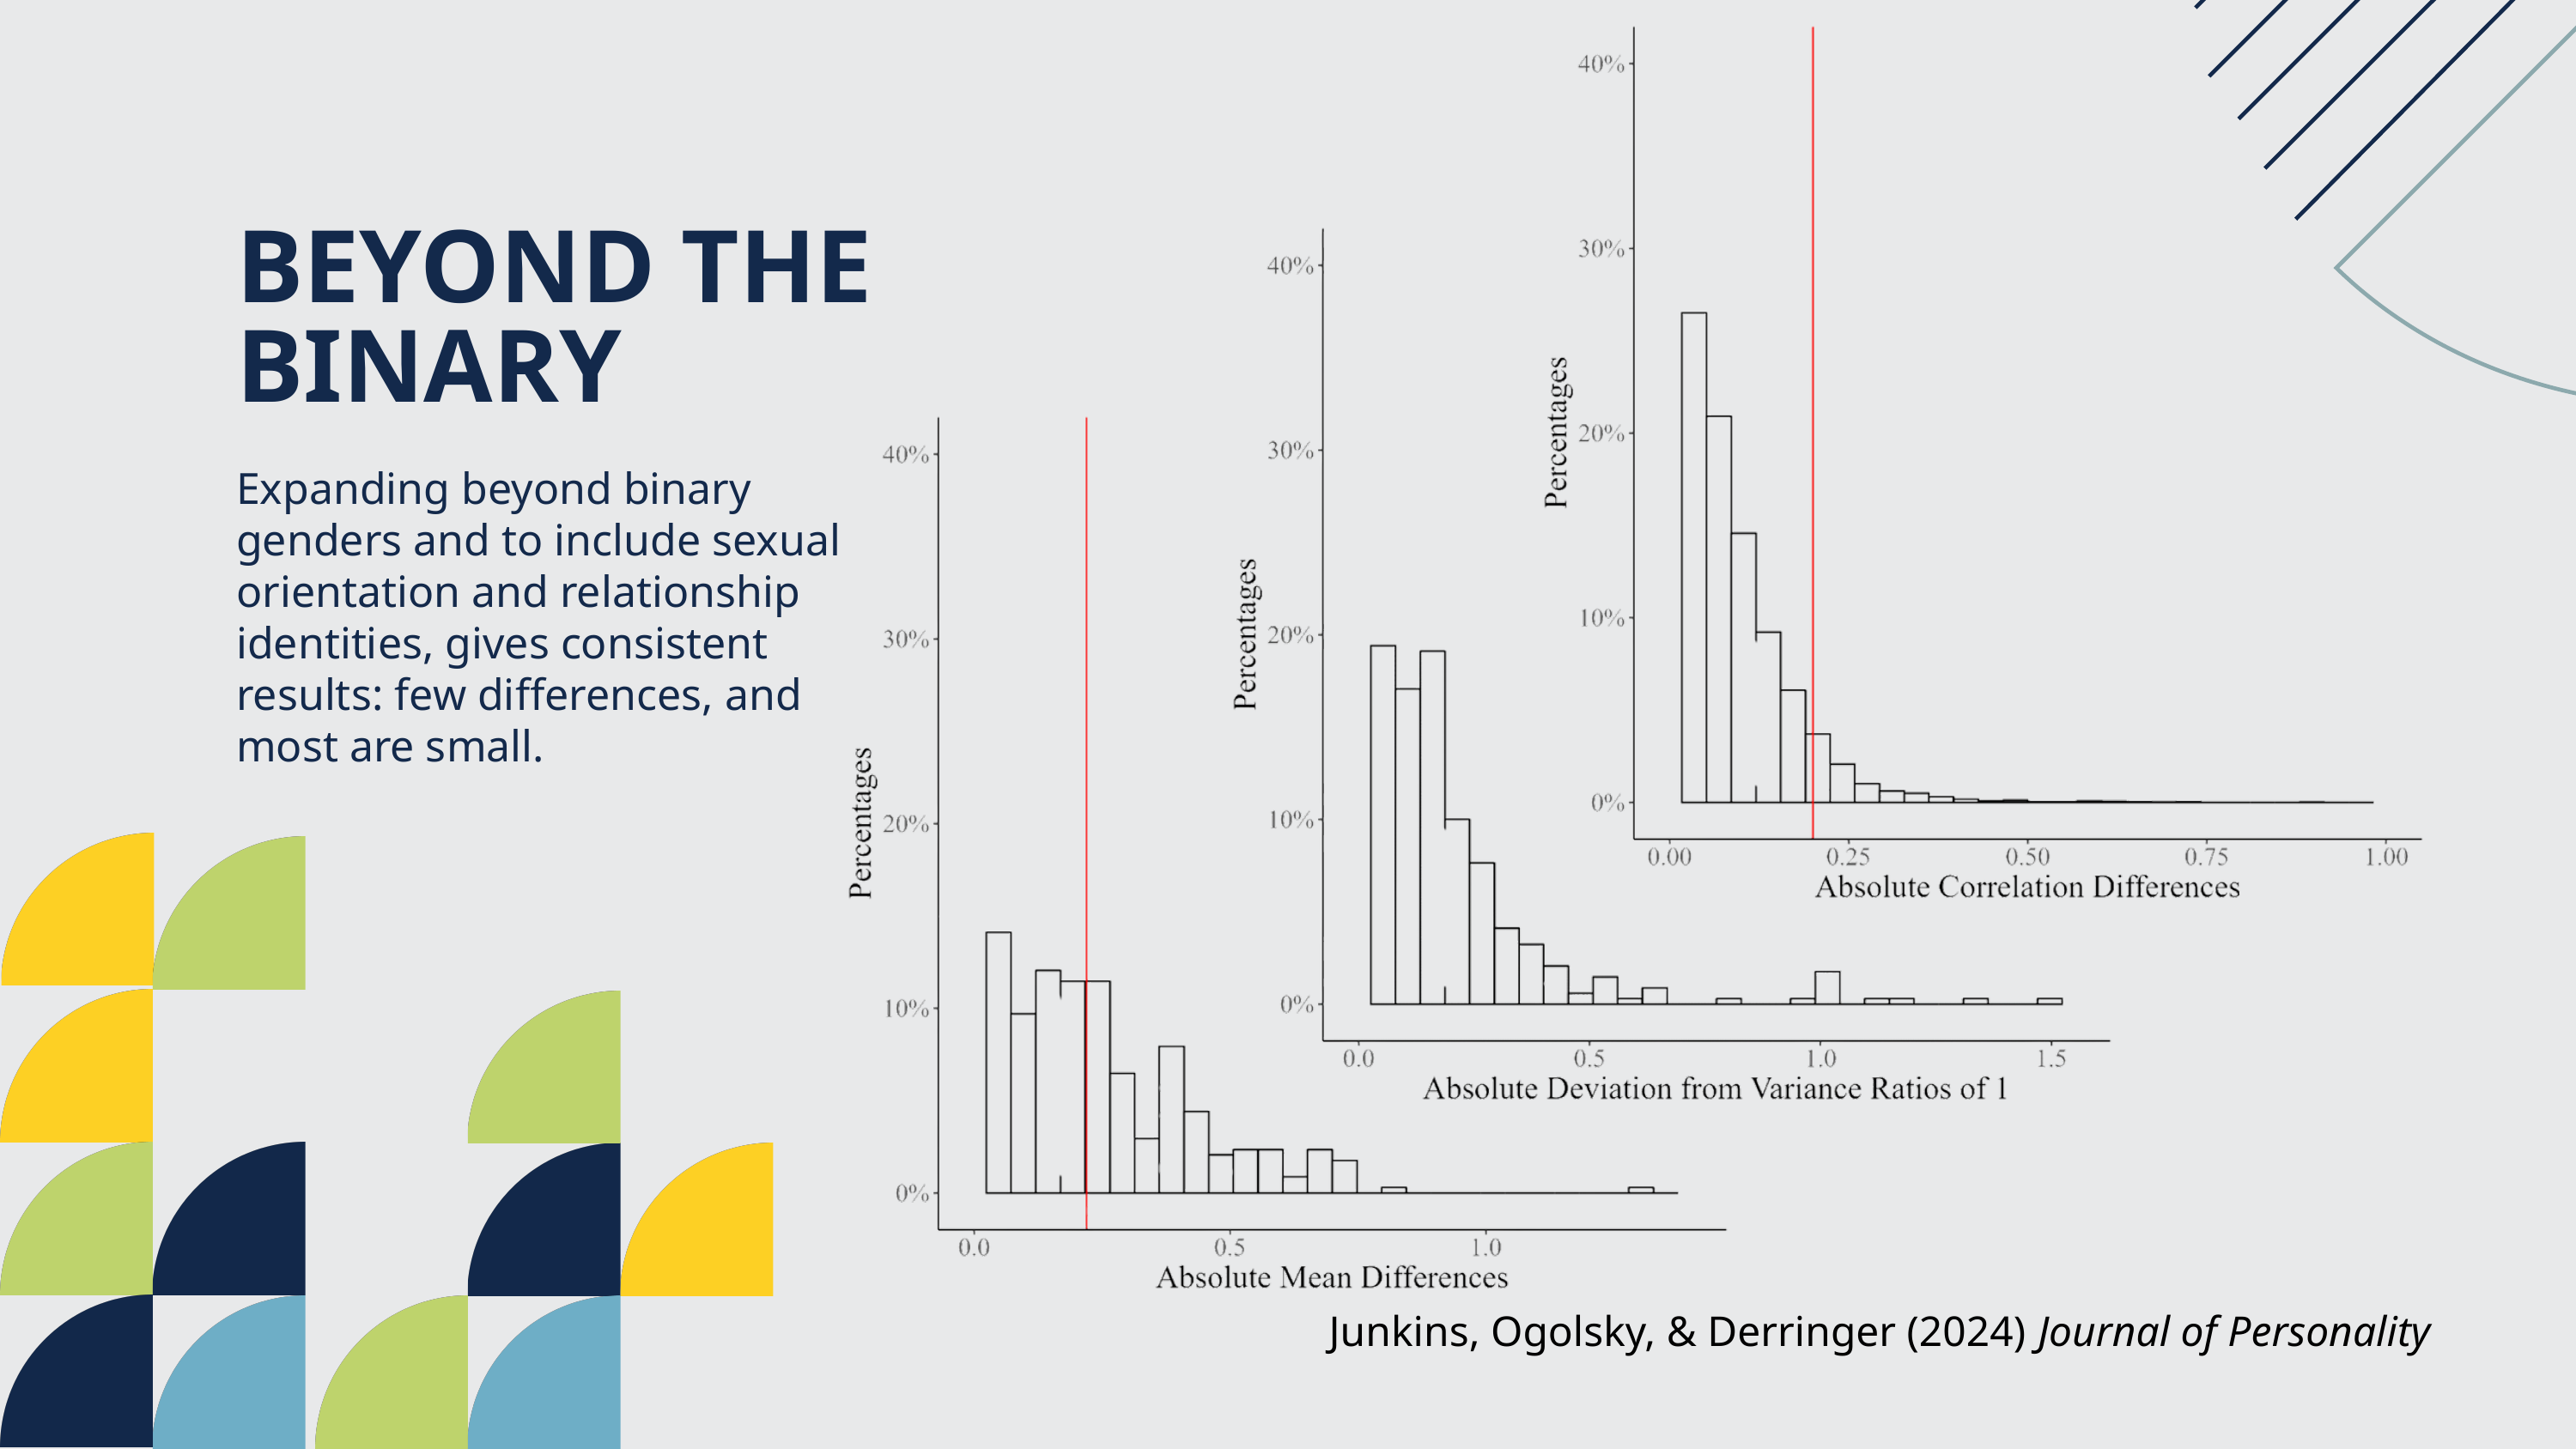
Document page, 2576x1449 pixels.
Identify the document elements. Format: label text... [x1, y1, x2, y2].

text_box Expanding beyond binary genders and to include sexual orientation and relationship identities, gives consistent results: few differences, and most are small. [236, 460, 840, 770]
text_box [152, 1142, 306, 1295]
text_box [315, 1295, 467, 1449]
text_box [1535, 17, 2432, 913]
text_box [152, 1295, 306, 1449]
text_box [0, 989, 153, 1142]
text_box [840, 408, 1736, 1304]
text_box [0, 1294, 153, 1447]
text_box [1, 833, 155, 985]
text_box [2360, 0, 2576, 328]
text_box [467, 1295, 621, 1308]
text_box BEYOND THE BINARY [236, 223, 1009, 422]
text_box [467, 1143, 620, 1295]
text_box [467, 991, 621, 1143]
text_box [152, 836, 306, 990]
text_box [0, 1142, 152, 1294]
text_box [620, 1143, 774, 1296]
text_box [1224, 219, 2120, 1115]
text_box [467, 1355, 621, 1449]
text_box Junkins, Ogolsky, & Derringer (2024) Journal of Personality [436, 1308, 2432, 1355]
